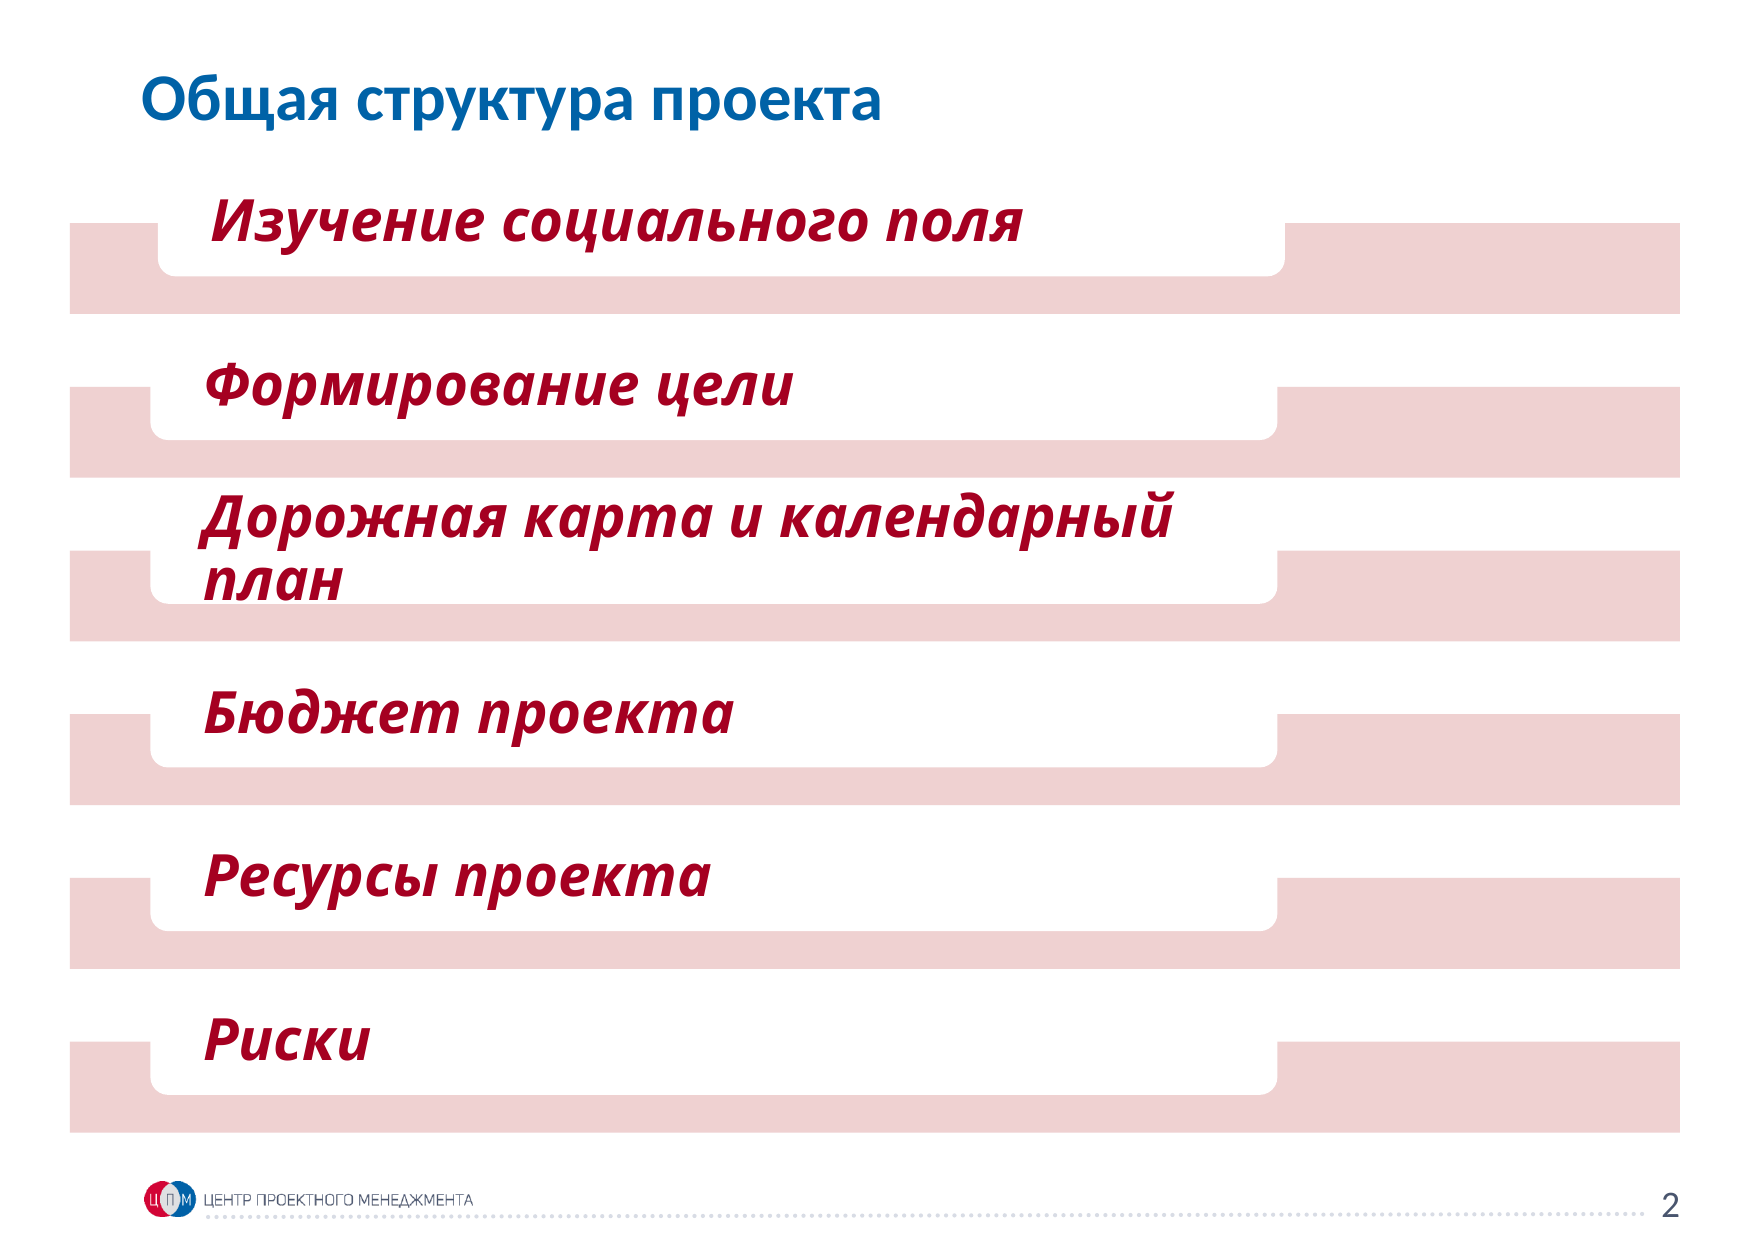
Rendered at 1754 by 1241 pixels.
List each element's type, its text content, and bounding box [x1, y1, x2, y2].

picture [144, 1181, 473, 1217]
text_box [69, 152, 1680, 1150]
title Общая структура проекта [126, 51, 1698, 143]
